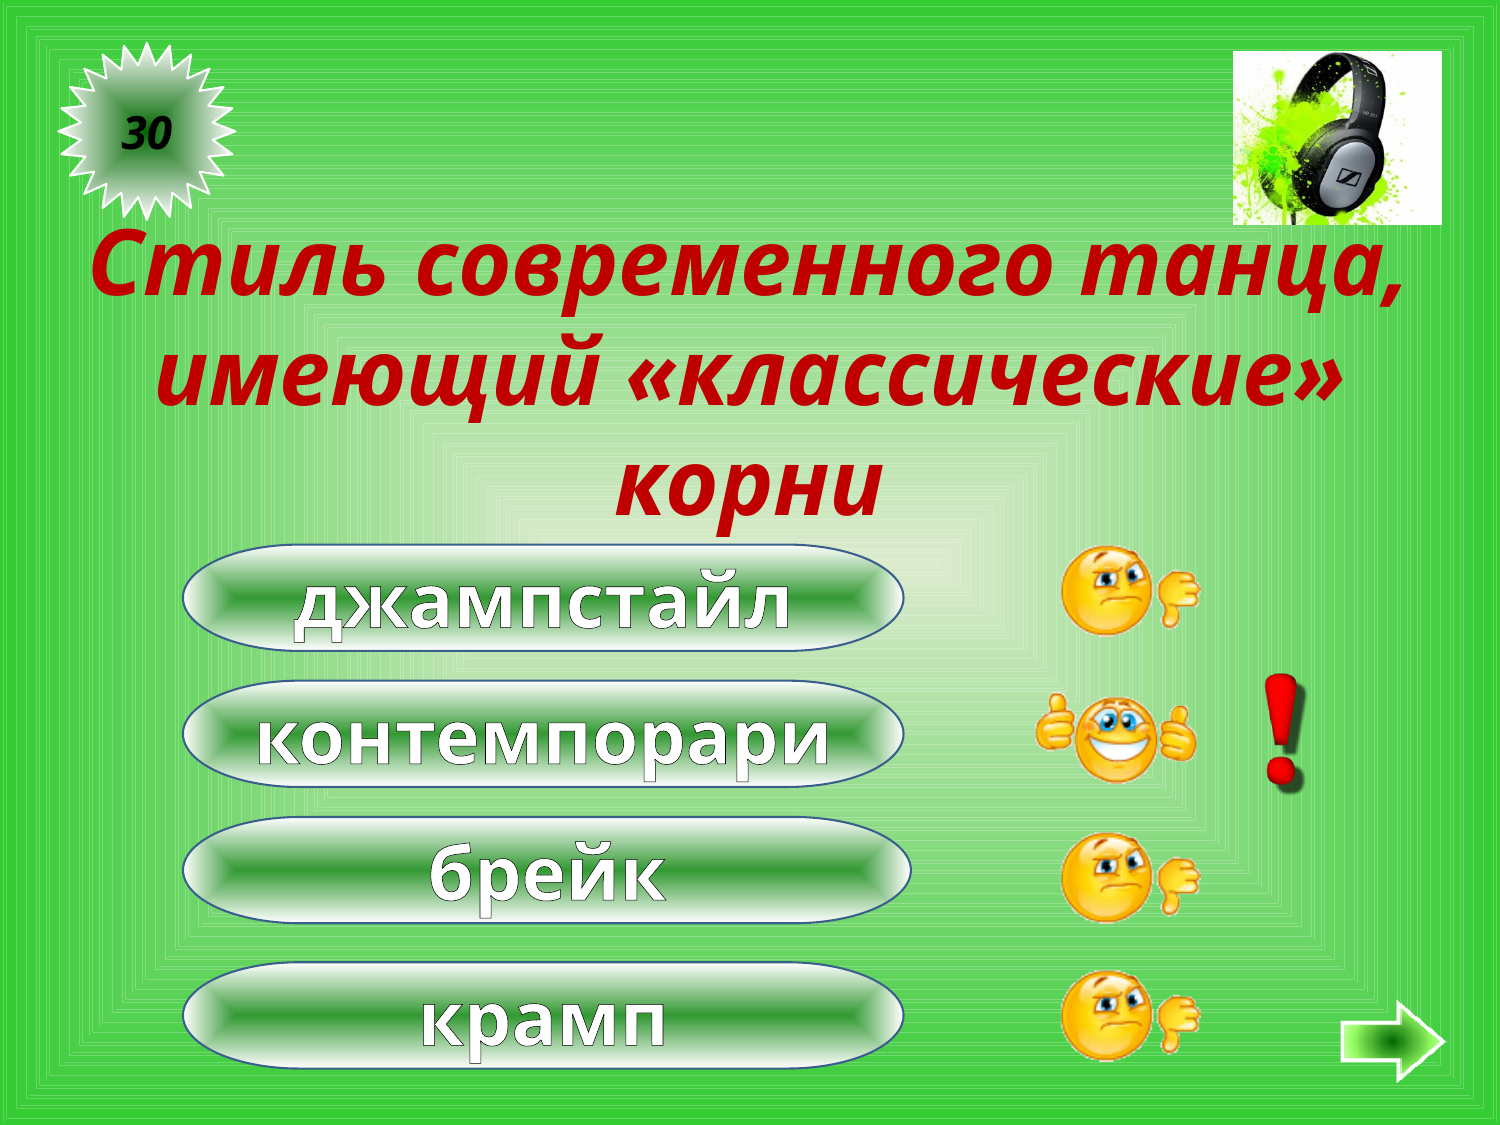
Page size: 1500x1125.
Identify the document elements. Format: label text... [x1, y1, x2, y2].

text_box брейк [181, 815, 912, 925]
picture [1058, 831, 1201, 924]
picture [1233, 51, 1442, 225]
text_box джампстайл [181, 543, 905, 652]
picture [1058, 969, 1201, 1062]
text_box [1340, 998, 1448, 1083]
picture [1217, 669, 1348, 799]
text_box крамп [181, 961, 905, 1070]
text_box Стиль современного танца, имеющий «классические» корни [0, 196, 1500, 541]
picture [1022, 677, 1209, 784]
picture [1058, 544, 1201, 637]
text_box контемпорари [181, 679, 905, 789]
text_box 30 [57, 41, 237, 196]
